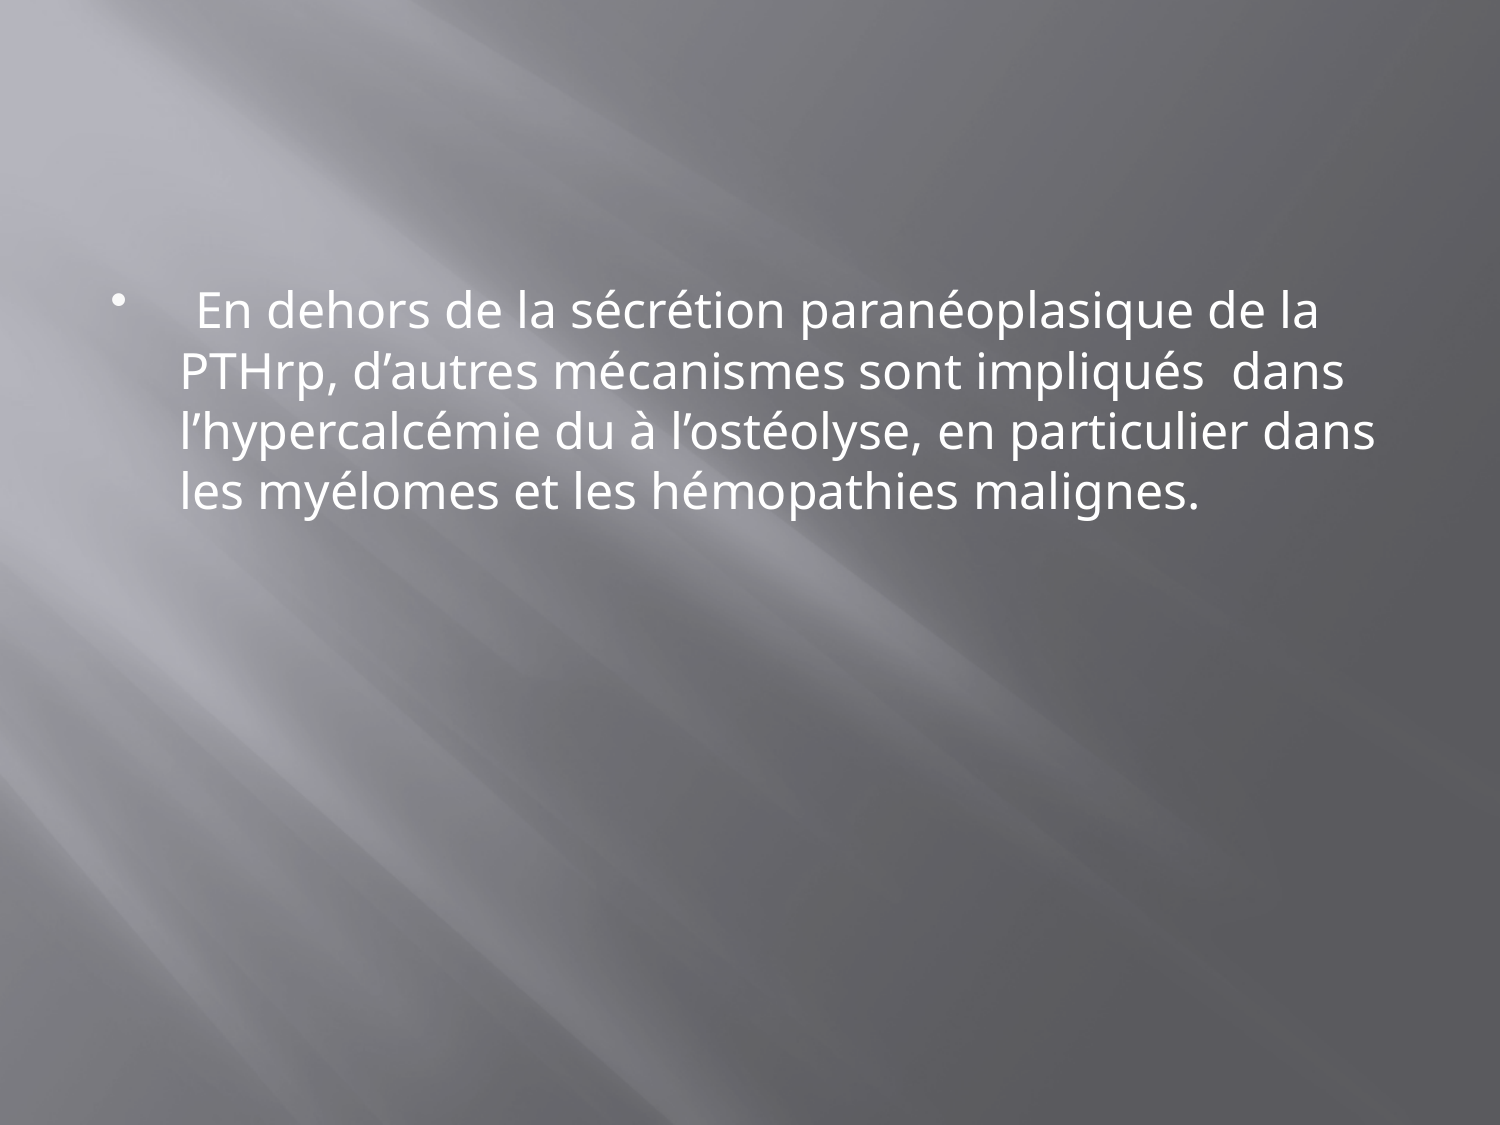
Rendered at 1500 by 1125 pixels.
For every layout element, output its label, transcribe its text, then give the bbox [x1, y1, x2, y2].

list En dehors de la sécrétion paranéoplasique de la PTHrp, d’autres mécanismes sont impliqués dans l’hypercalcémie du à l’ostéolyse, en particulier dans les myélomes et les hémopathies malignes. [75, 262, 1425, 1035]
